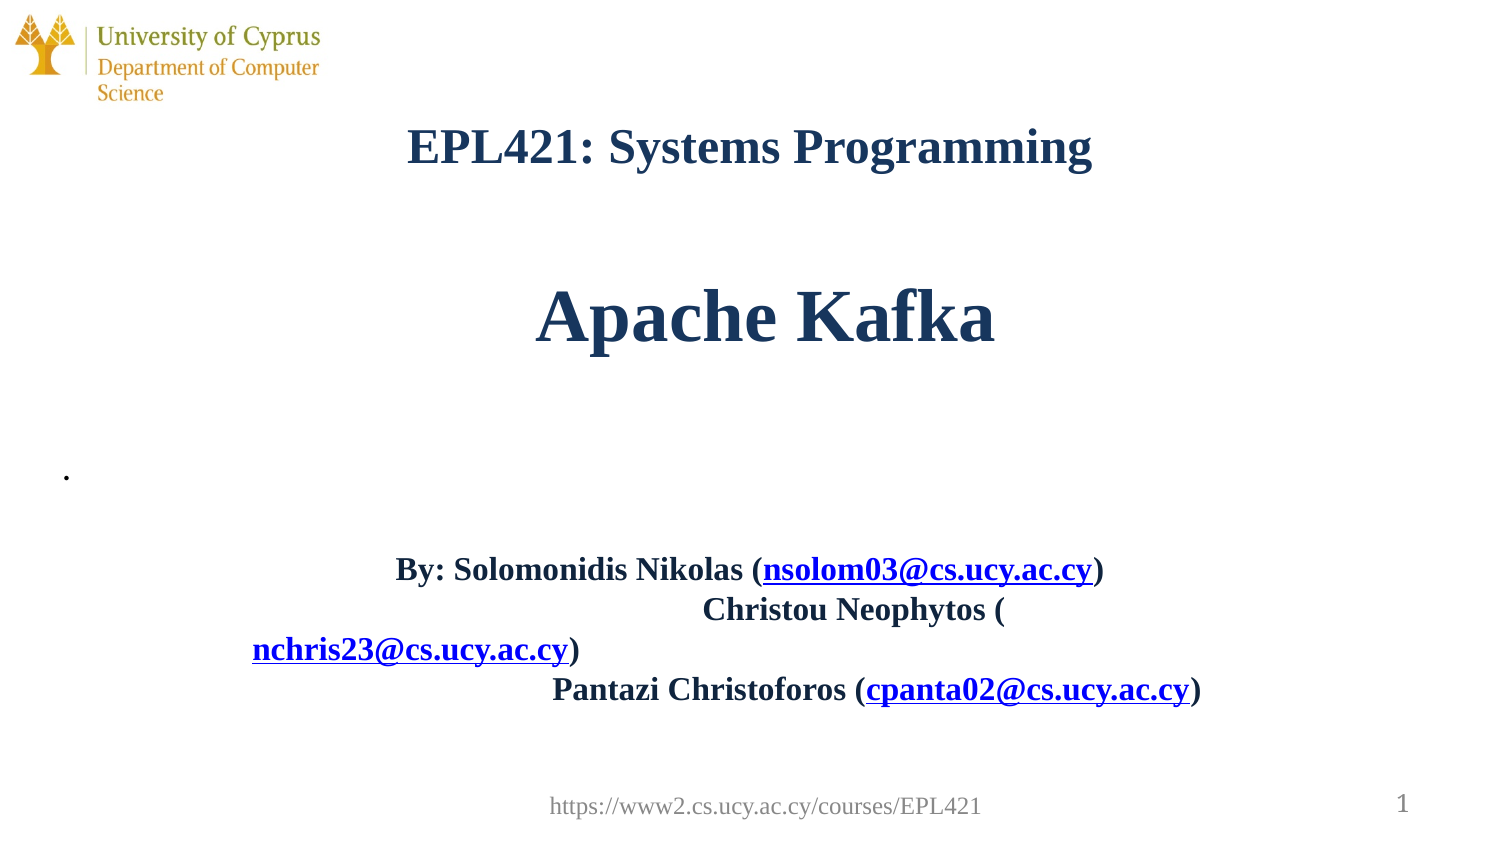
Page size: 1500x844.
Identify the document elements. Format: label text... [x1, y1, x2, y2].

slide_number ‹#› [1074, 782, 1425, 827]
text_box EPL421: Systems Programming [0, 105, 1500, 182]
subtitle By: Solomonidis Nikolas (nsolom03@cs.ucy.ac.cy) Christou Neophytos (nchris23@cs.ucy.ac.cy) Pantazi Christoforos (cpanta02@cs.ucy.ac.cy) [237, 540, 1263, 713]
footer https://www2.cs.ucy.ac.cy/courses/EPL421 [512, 782, 1020, 827]
text_box . [46, 435, 1454, 497]
title Apache Kafka [112, 211, 1420, 413]
picture [0, 0, 341, 132]
